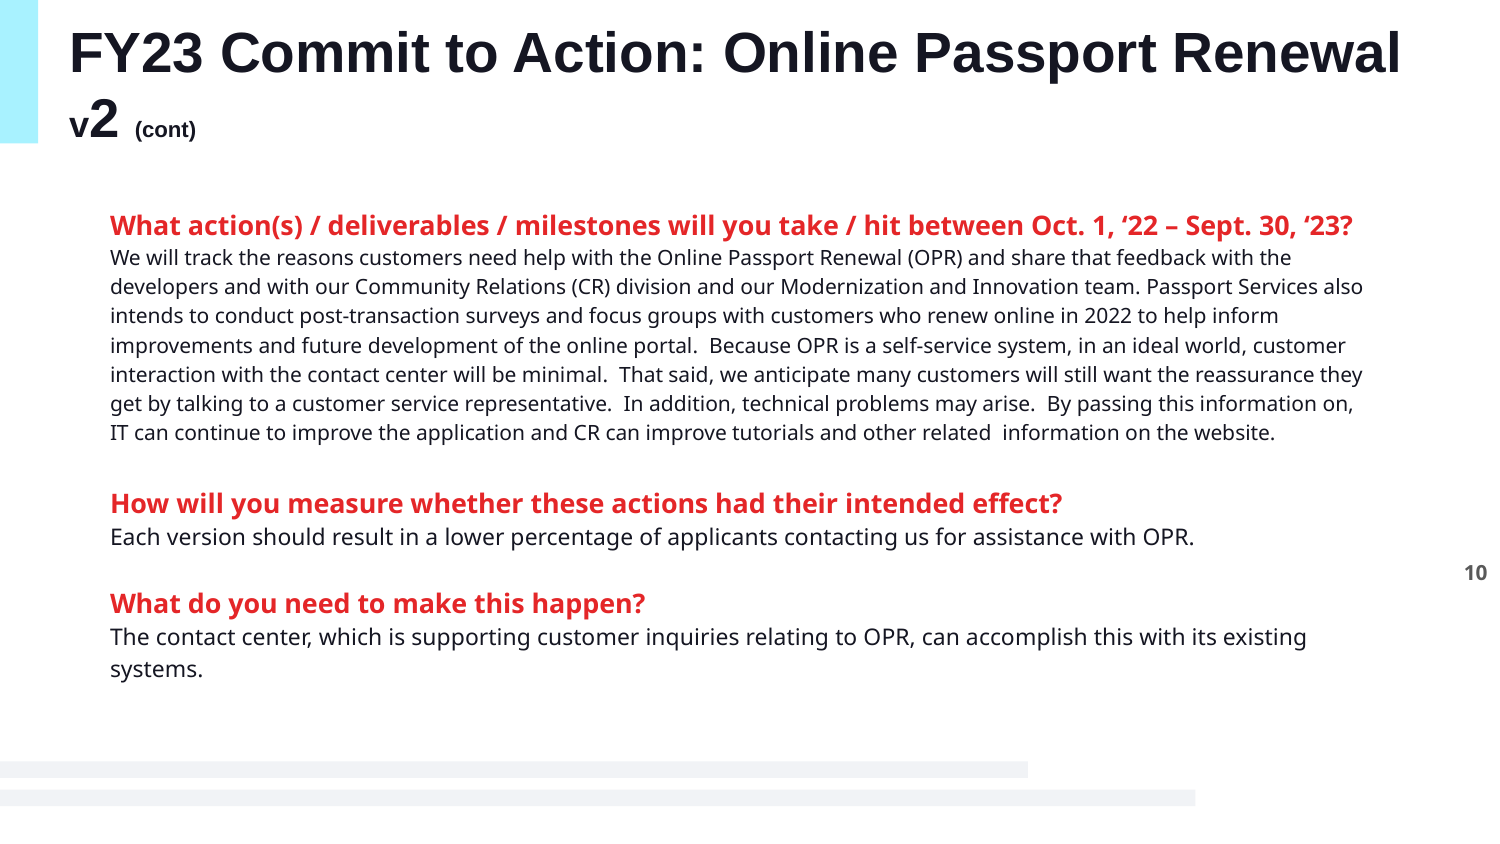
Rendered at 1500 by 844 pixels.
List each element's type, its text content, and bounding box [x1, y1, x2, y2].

title FY23 Commit to Action: Online Passport Renewal v2 (cont) [54, 0, 1463, 149]
list What action(s) / deliverables / milestones will you take / hit between Oct. 1, ‘22 – Sept. 30, ‘23? We will track the reasons customers need help with the Online Passport Renewal (OPR) and share that feedback with the developers and with our Community Relations (CR) division and our Modernization and Innovation team. Passport Services also intends to conduct post-transaction surveys and focus groups with customers who renew online in 2022 to help inform improvements and future development of the online portal. Because OPR is a self-service system, in an ideal world, customer interaction with the contact center will be minimal. That said, we anticipate many customers will still want the reassurance they get by talking to a customer service representative. In addition, technical problems may arise. By passing this information on, IT can continue to improve the application and CR can improve tutorials and other related information on the website. How will you measure whether these actions had their intended effect? Each version should result in a lower percentage of applicants contacting us for assistance with OPR. What do you need to make this happen? The contact center, which is supporting customer inquiries relating to OPR, can accomplish this with its existing systems. [76, 189, 1382, 750]
slide_number 10 [1397, 541, 1488, 607]
